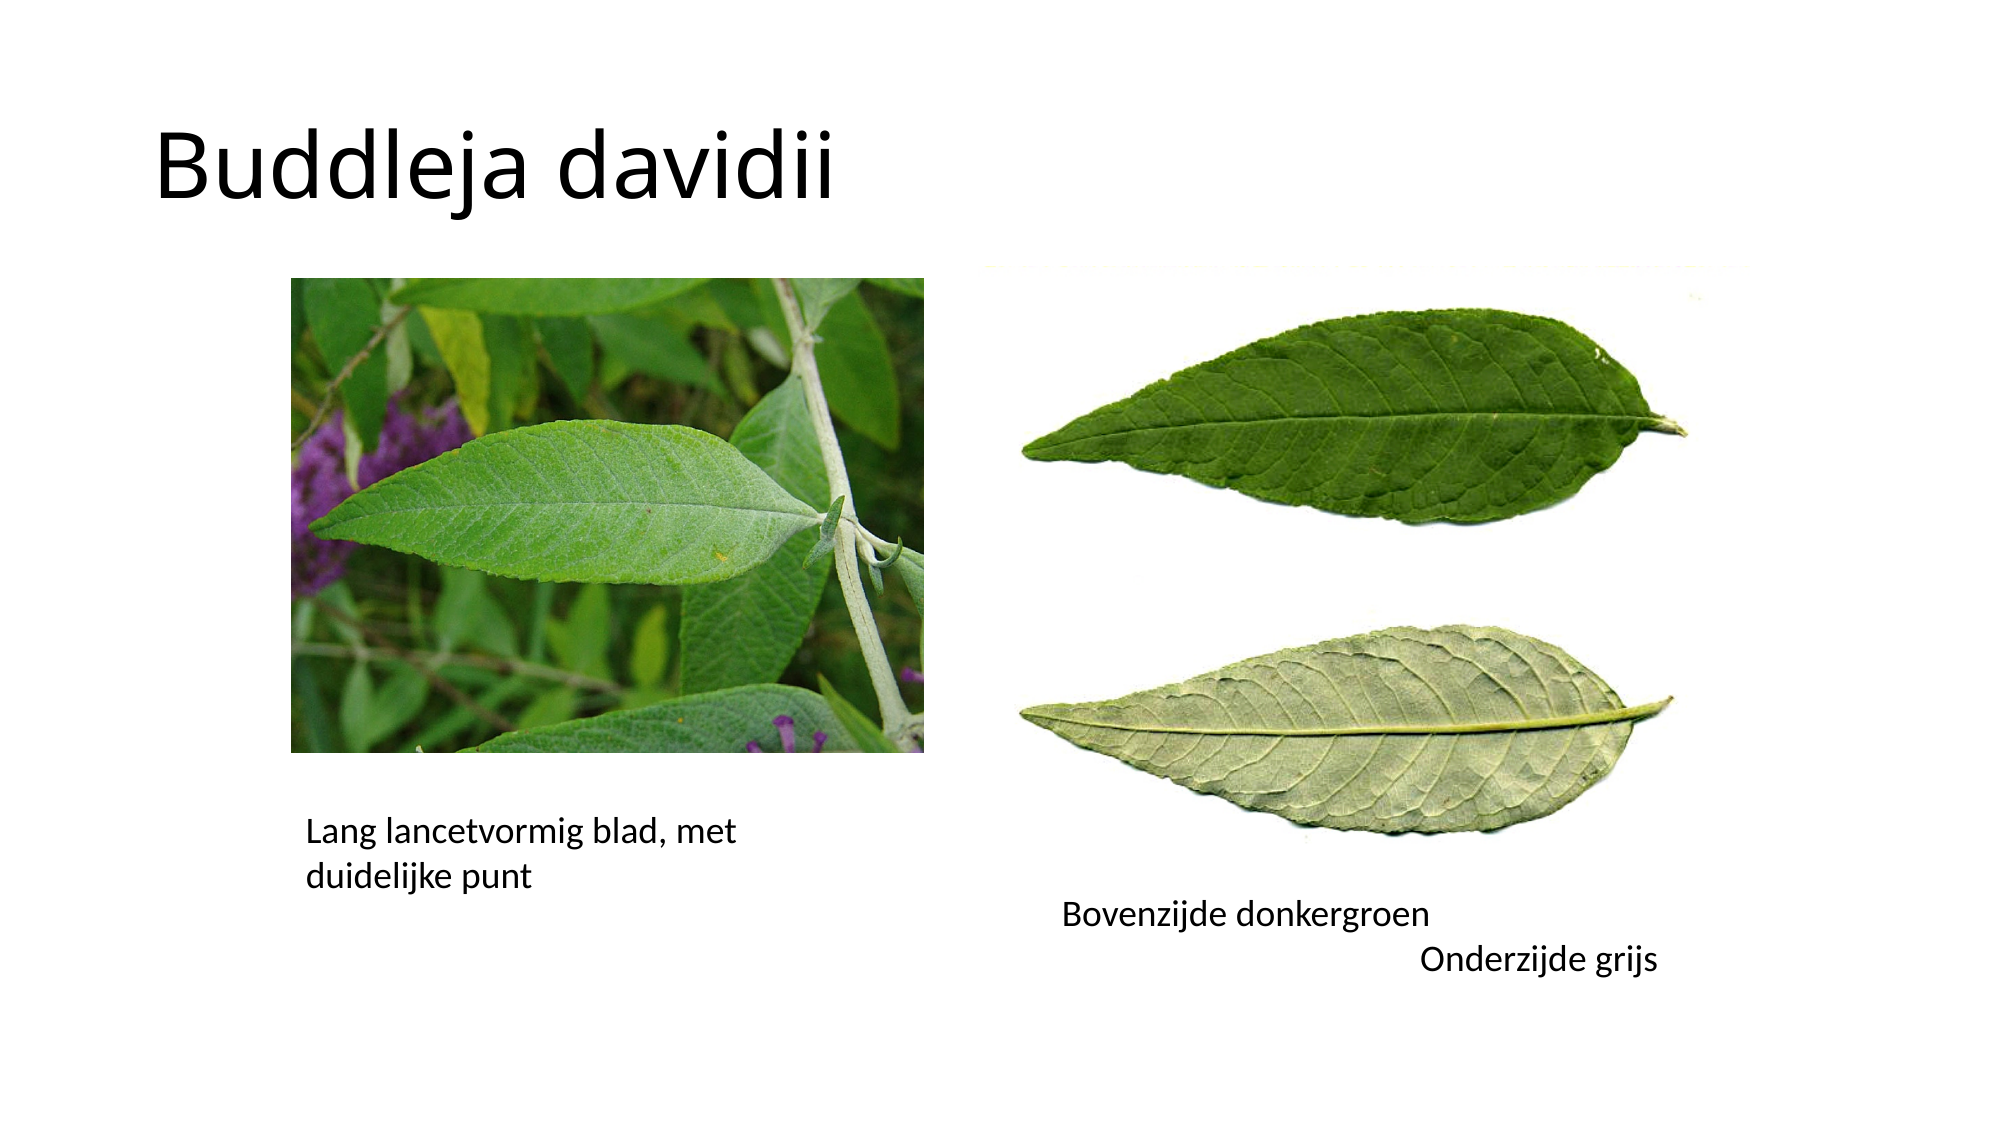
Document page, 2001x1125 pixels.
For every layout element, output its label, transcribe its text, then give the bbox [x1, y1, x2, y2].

text_box Lang lancetvormig blad, met duidelijke punt [291, 798, 800, 904]
picture [975, 266, 1750, 882]
picture [291, 278, 924, 753]
title Buddleja davidii [137, 59, 1863, 278]
text_box Bovenzijde donkergroen Onderzijde grijs [1047, 882, 1674, 987]
